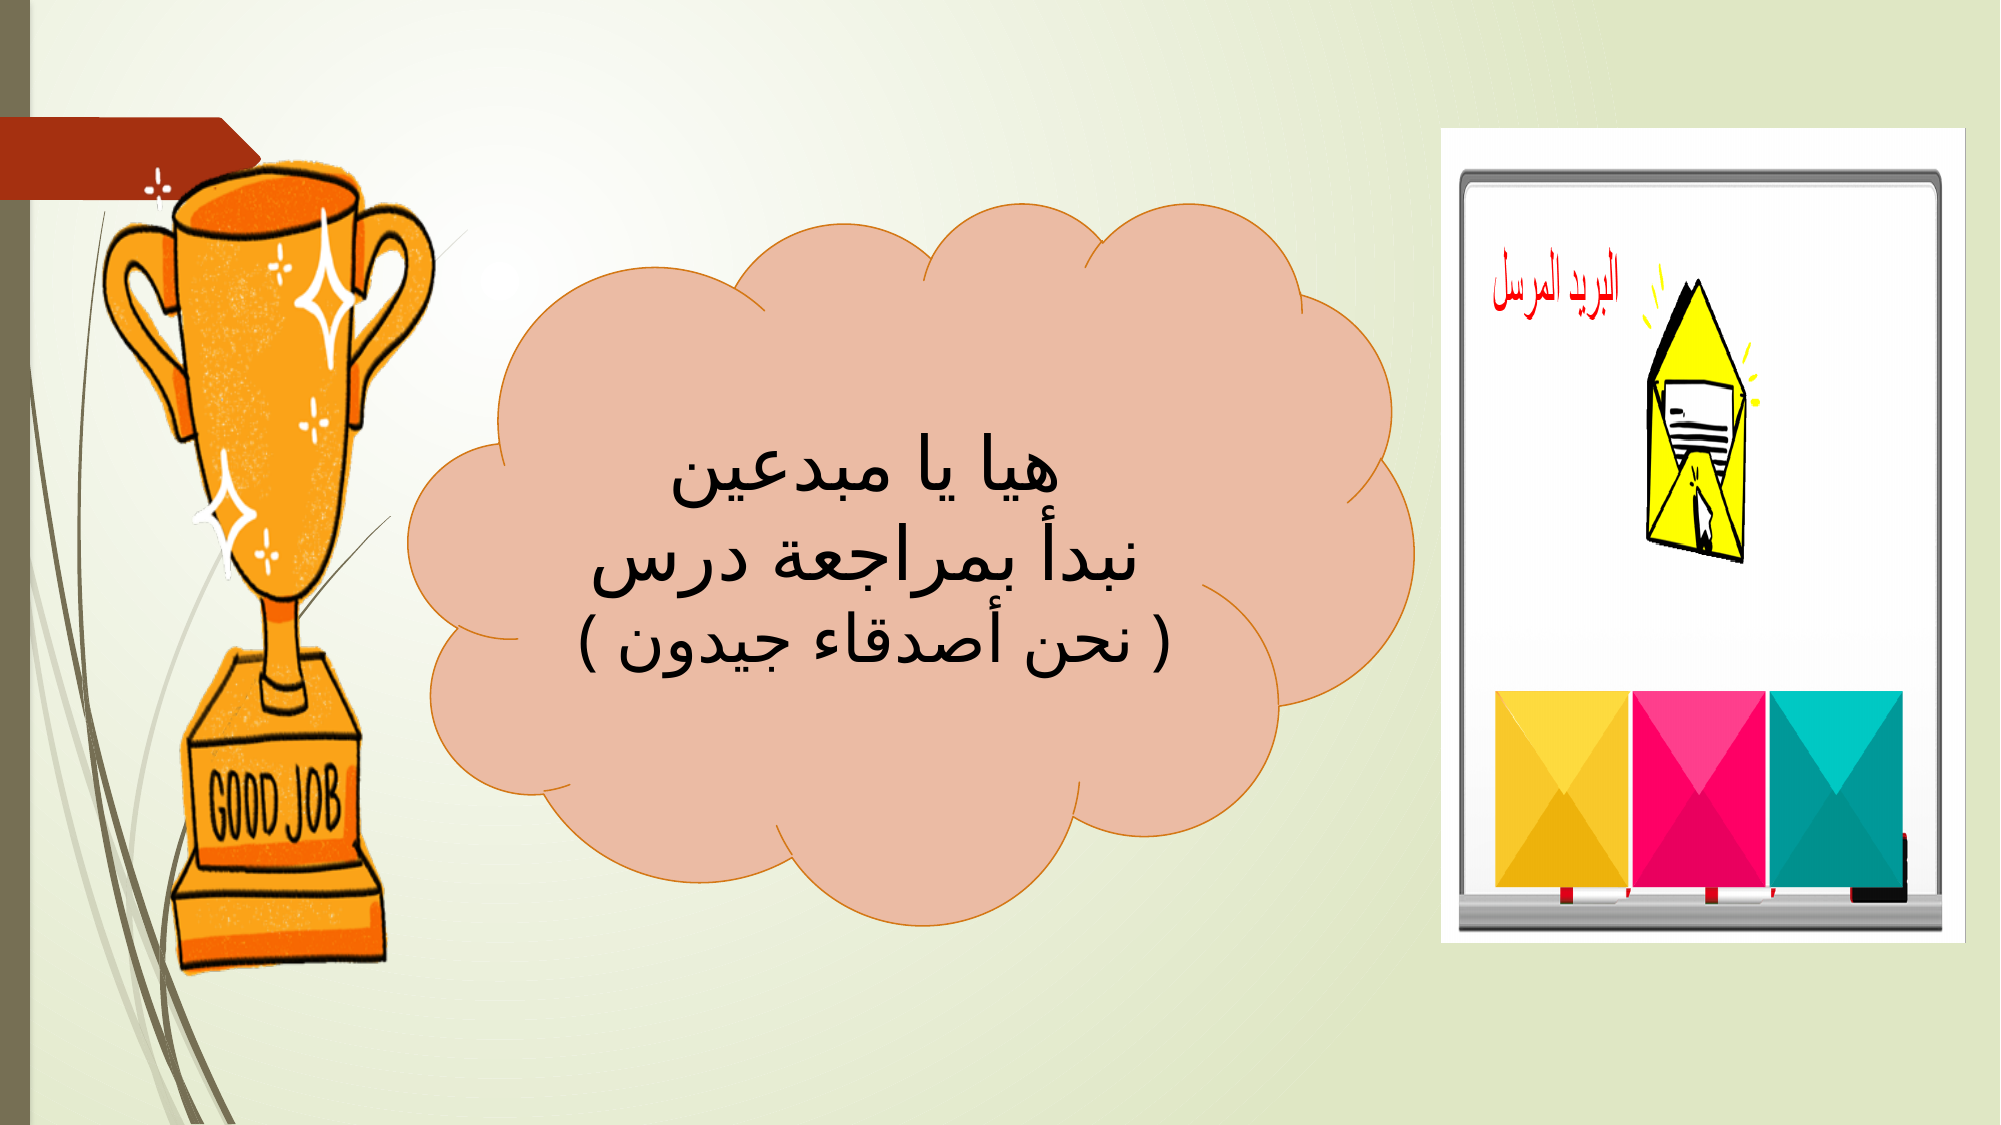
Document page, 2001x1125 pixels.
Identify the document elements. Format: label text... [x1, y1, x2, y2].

picture [1441, 128, 1966, 944]
text_box هيا يا مبدعين نبدأ بمراجعة درس ( نحن أصدقاء جيدون ) [600, 203, 1415, 927]
picture [0, 38, 596, 1086]
